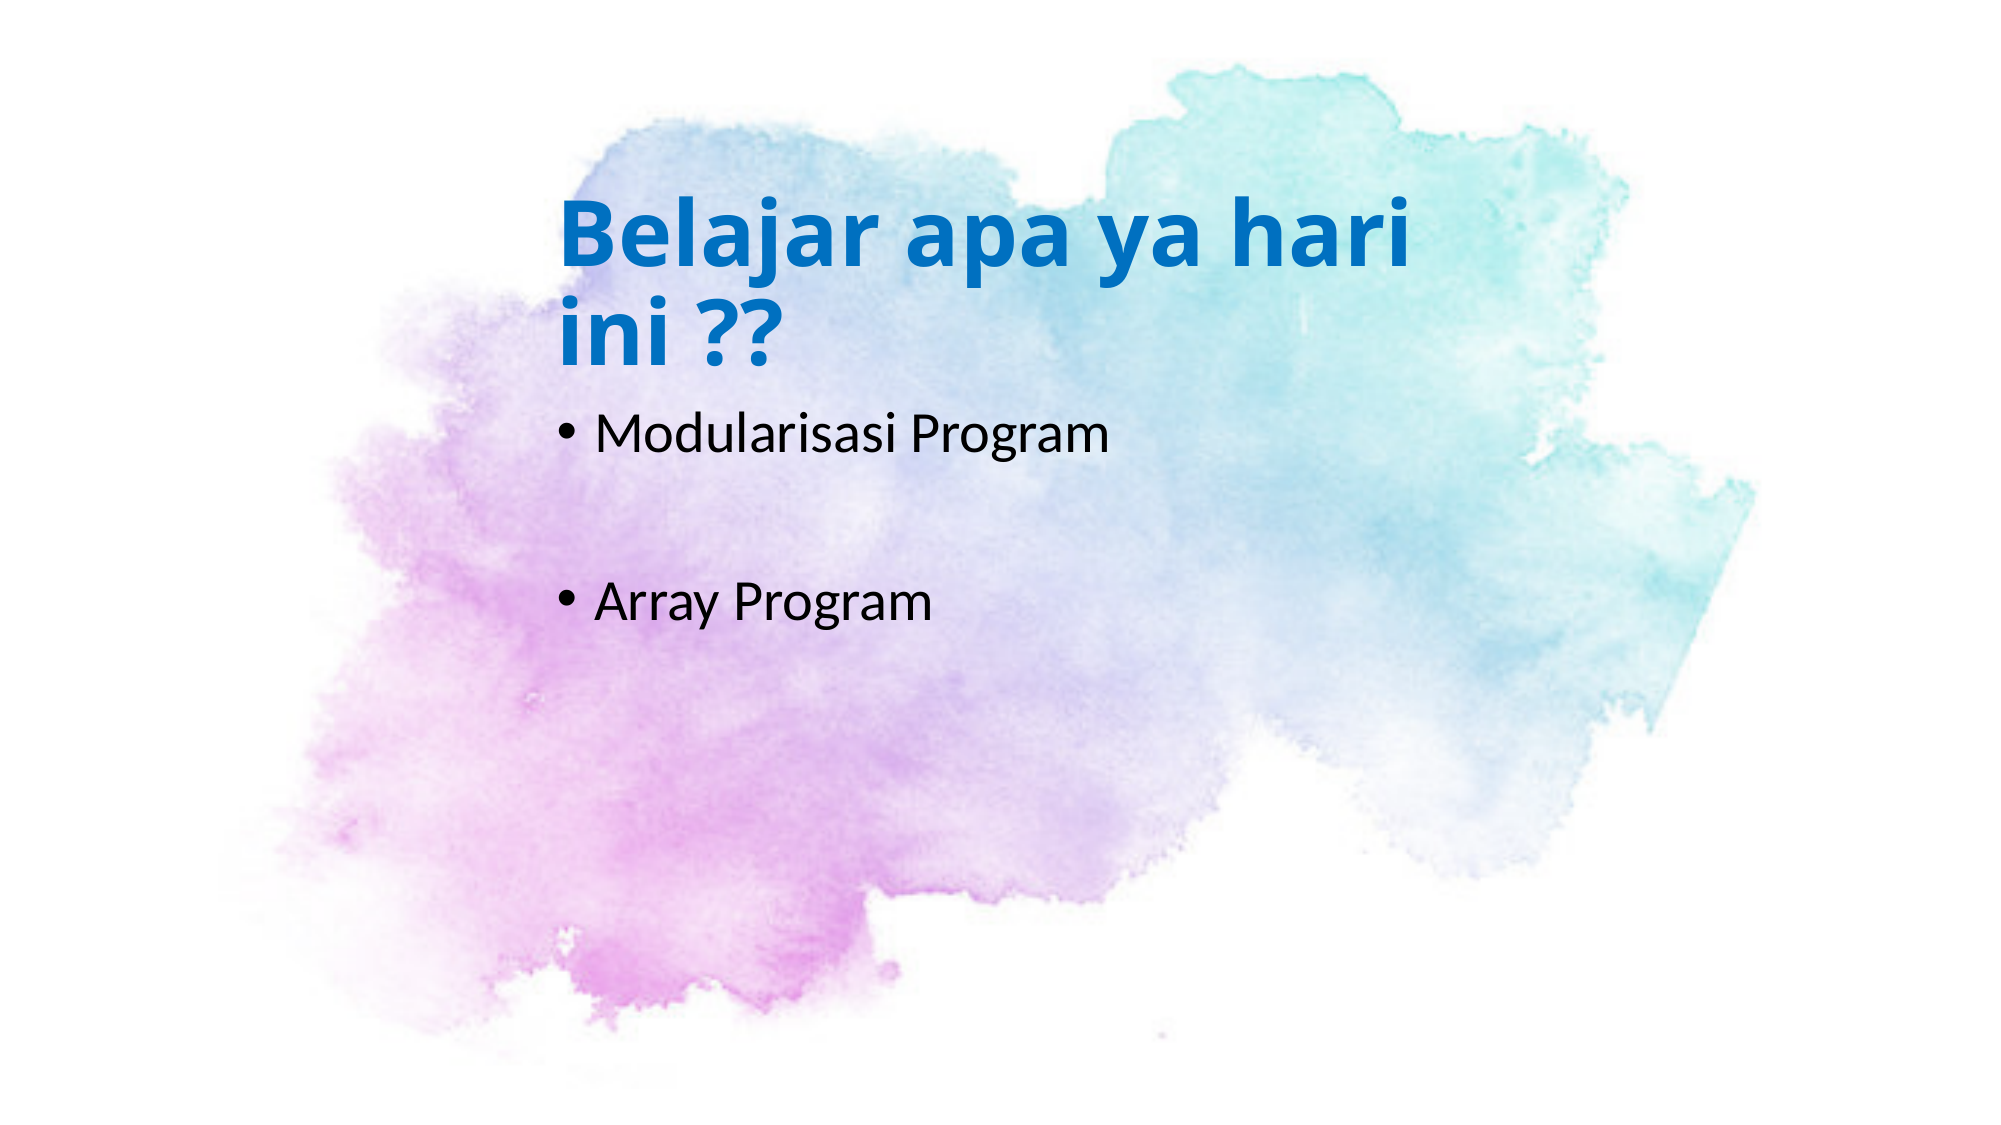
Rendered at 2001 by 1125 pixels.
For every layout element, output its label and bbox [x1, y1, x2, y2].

picture [218, 36, 1782, 1089]
